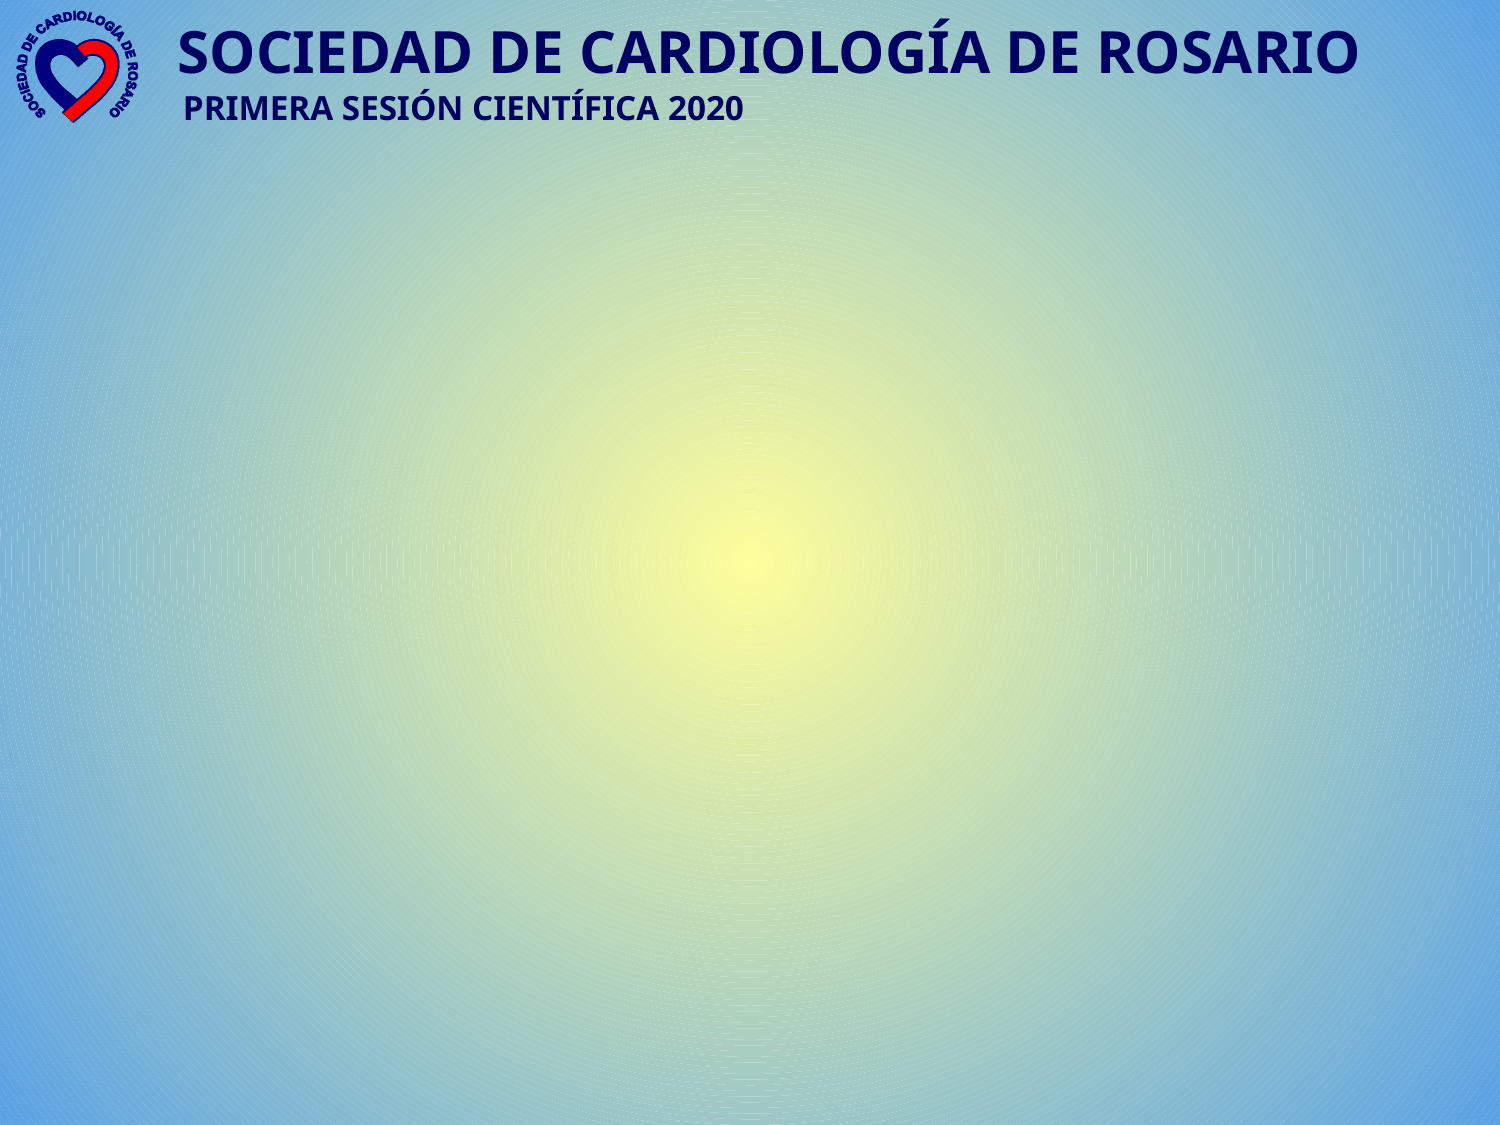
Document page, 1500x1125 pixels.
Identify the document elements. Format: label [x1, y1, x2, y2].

picture [14, 3, 140, 129]
